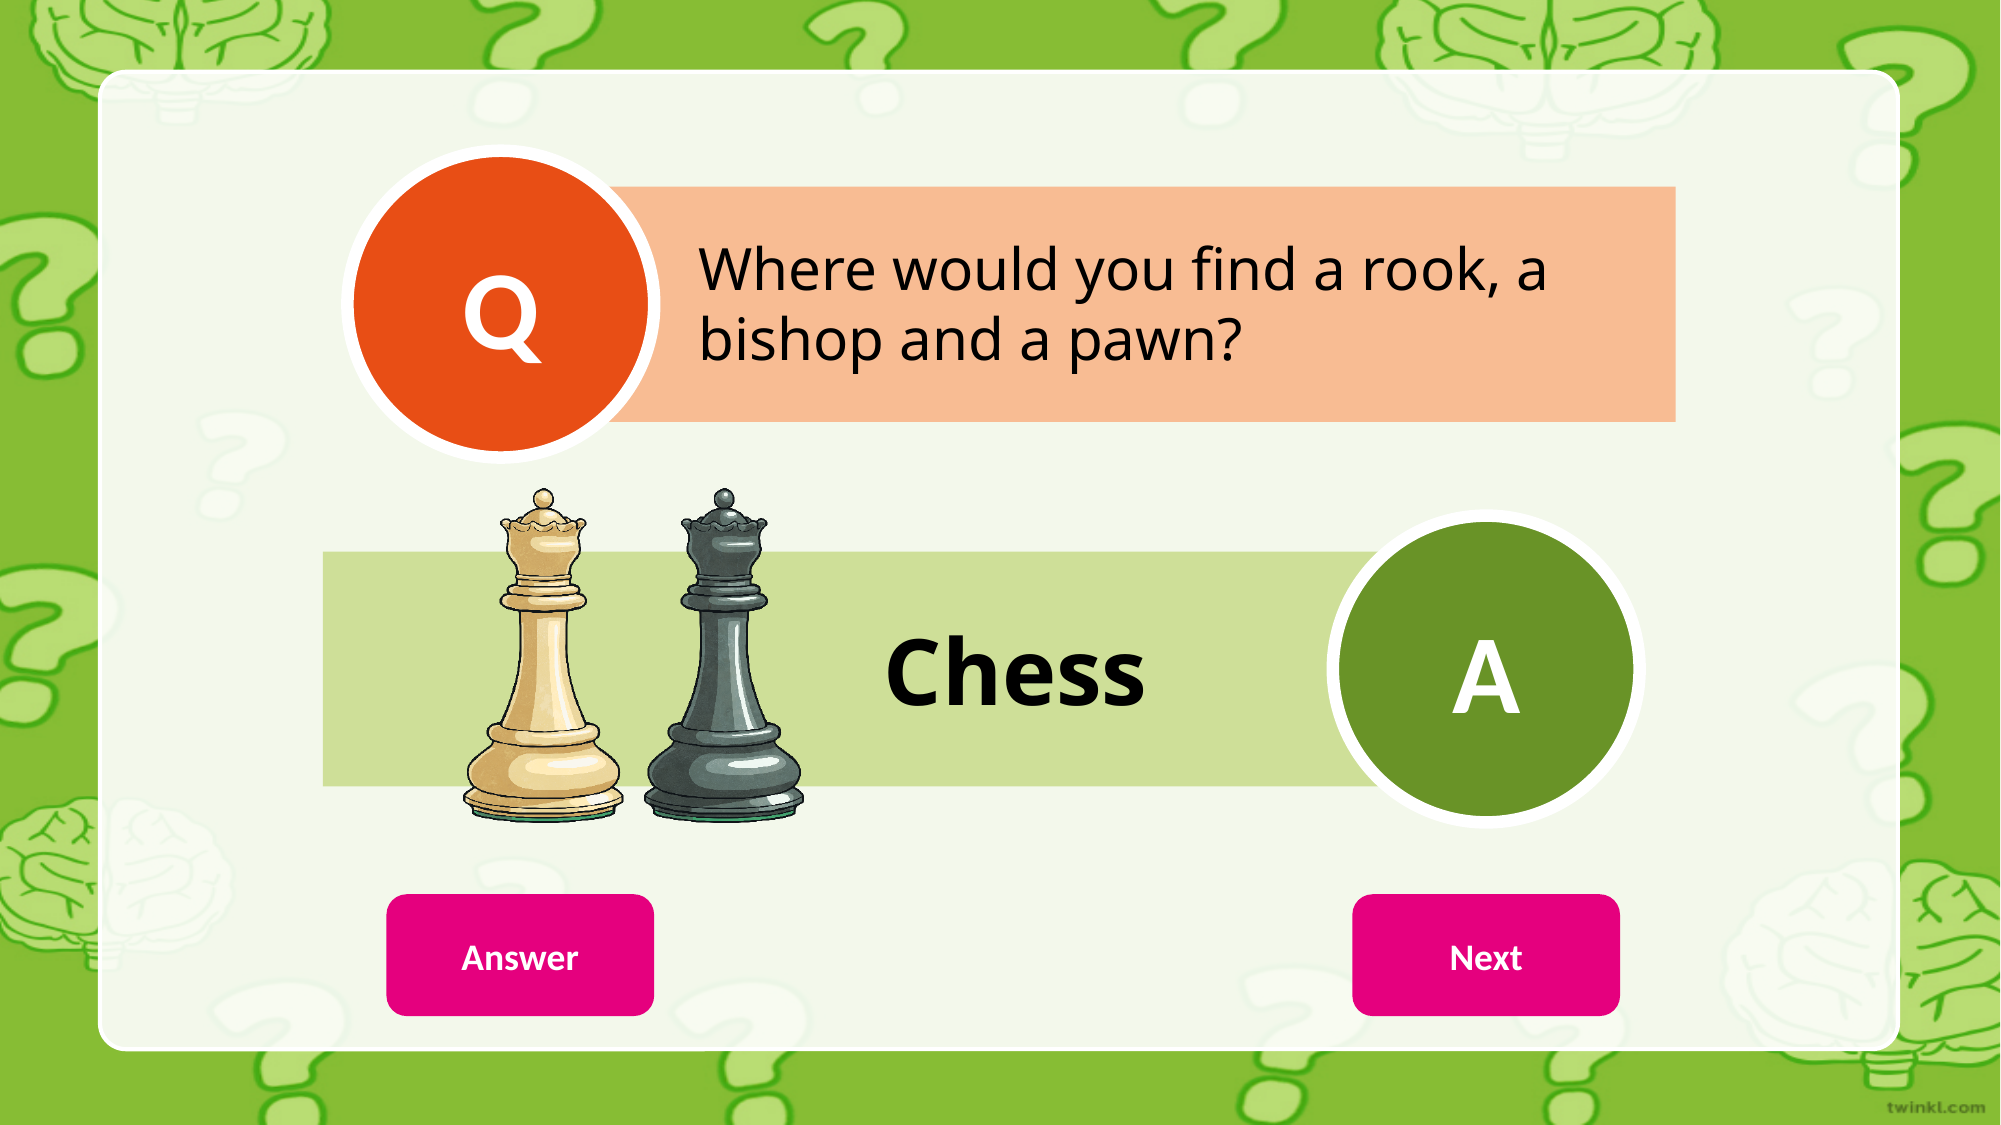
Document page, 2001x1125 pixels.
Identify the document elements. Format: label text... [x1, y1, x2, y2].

text_box [601, 186, 1677, 423]
text_box Next [1351, 893, 1622, 1018]
text_box Where would you find a rook, a bishop and a pawn? [698, 220, 1640, 385]
picture [0, 0, 2001, 1125]
text_box Q [346, 149, 656, 459]
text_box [322, 488, 1640, 823]
text_box Answer [385, 893, 656, 1018]
